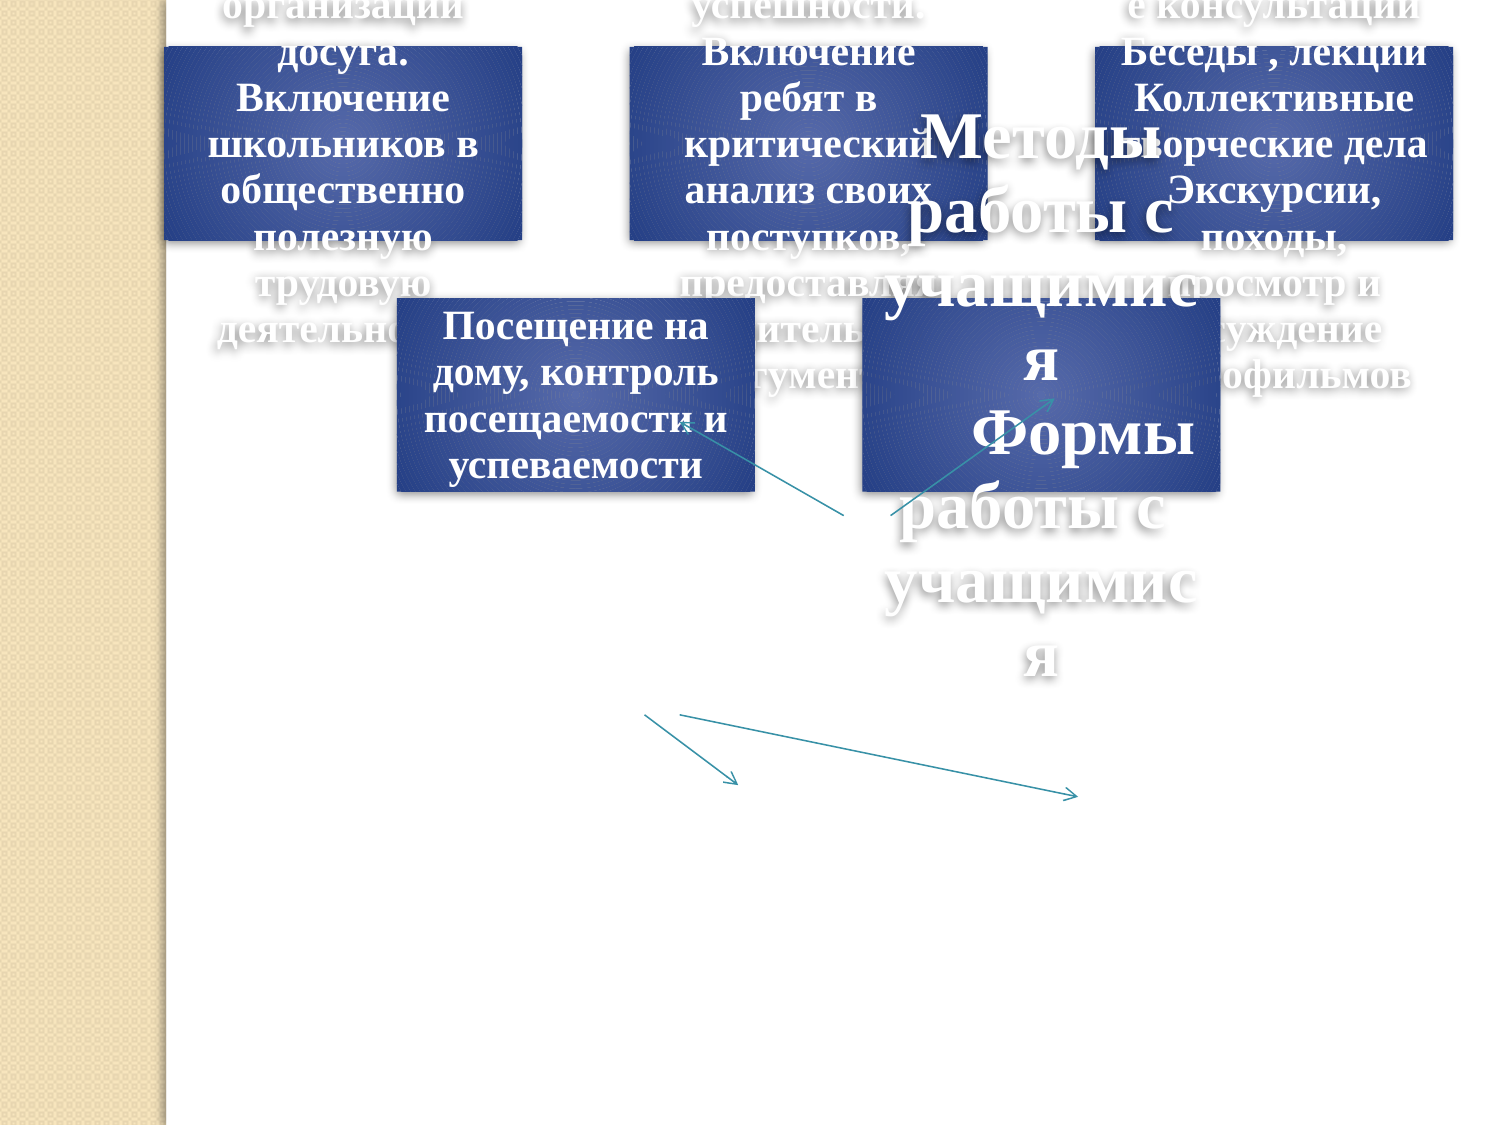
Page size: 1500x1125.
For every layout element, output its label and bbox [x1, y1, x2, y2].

text_box [644, 714, 675, 786]
text_box [679, 714, 1079, 798]
text_box [679, 421, 844, 516]
text_box [163, 46, 1454, 1125]
text_box [890, 398, 1055, 516]
